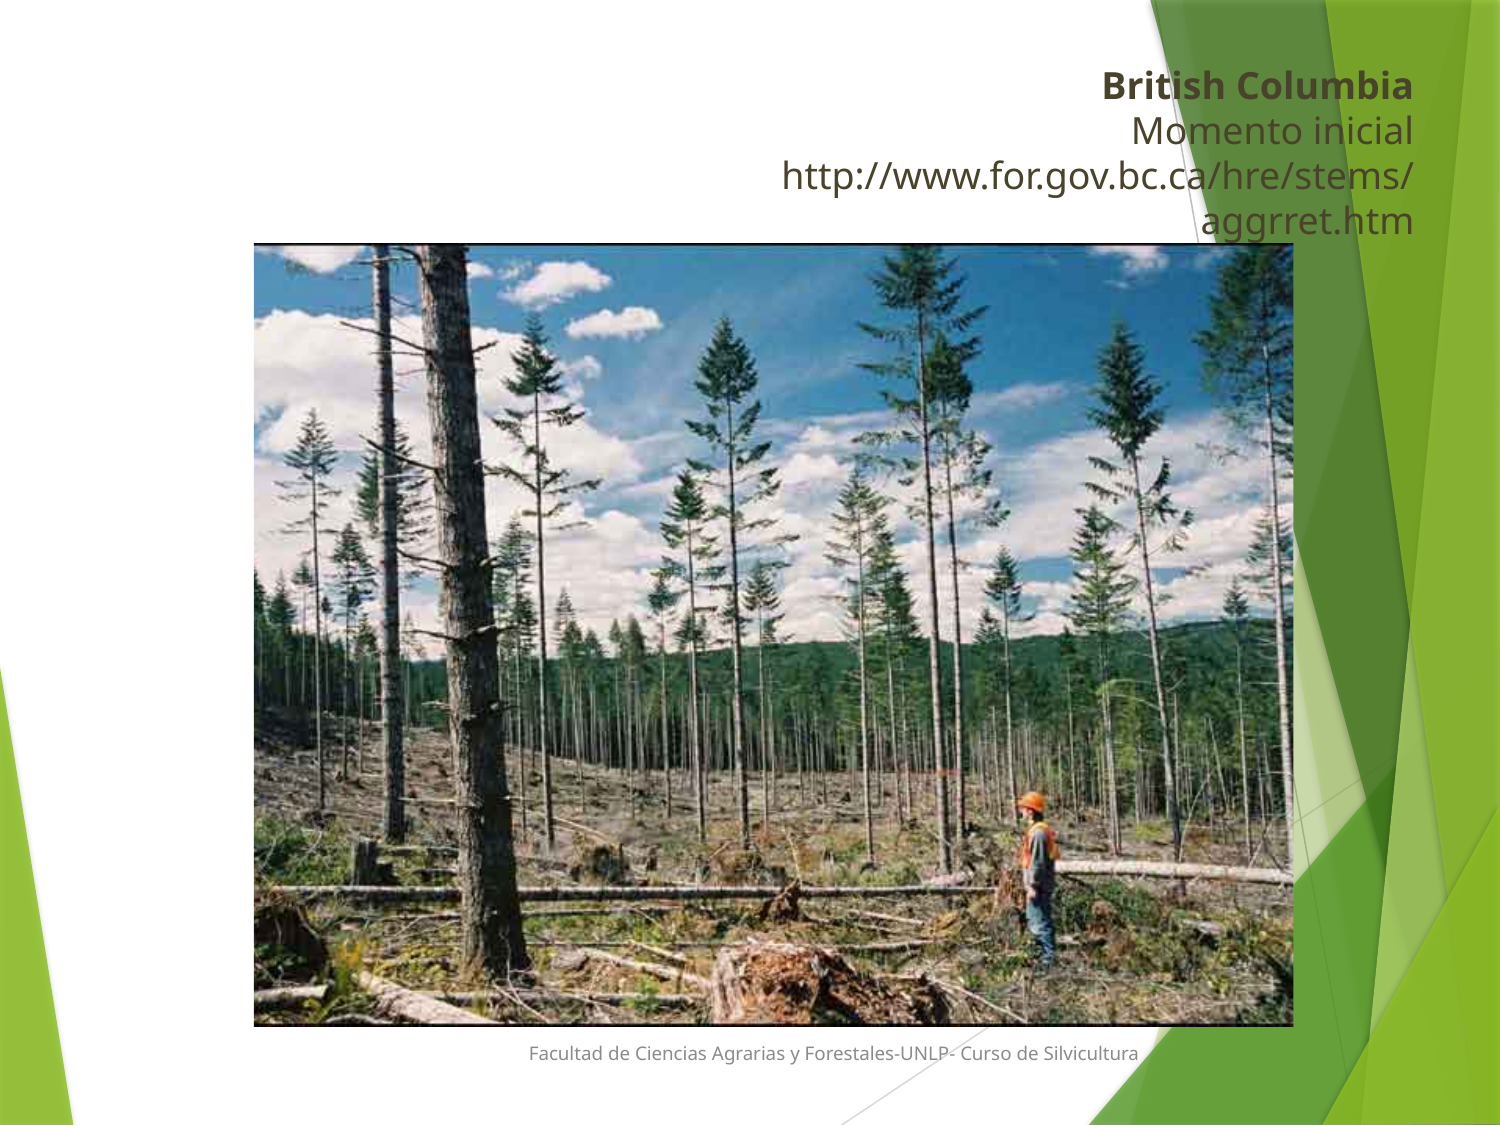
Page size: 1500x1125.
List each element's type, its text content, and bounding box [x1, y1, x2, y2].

text_box British Columbia Momento inicial http://www.for.gov.bc.ca/hre/stems/aggrret.htm [679, 54, 1430, 250]
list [253, 243, 1294, 1028]
footer Facultad de Ciencias Agrarias y Forestales-UNLP- Curso de Silvicultura [513, 1036, 1273, 1084]
